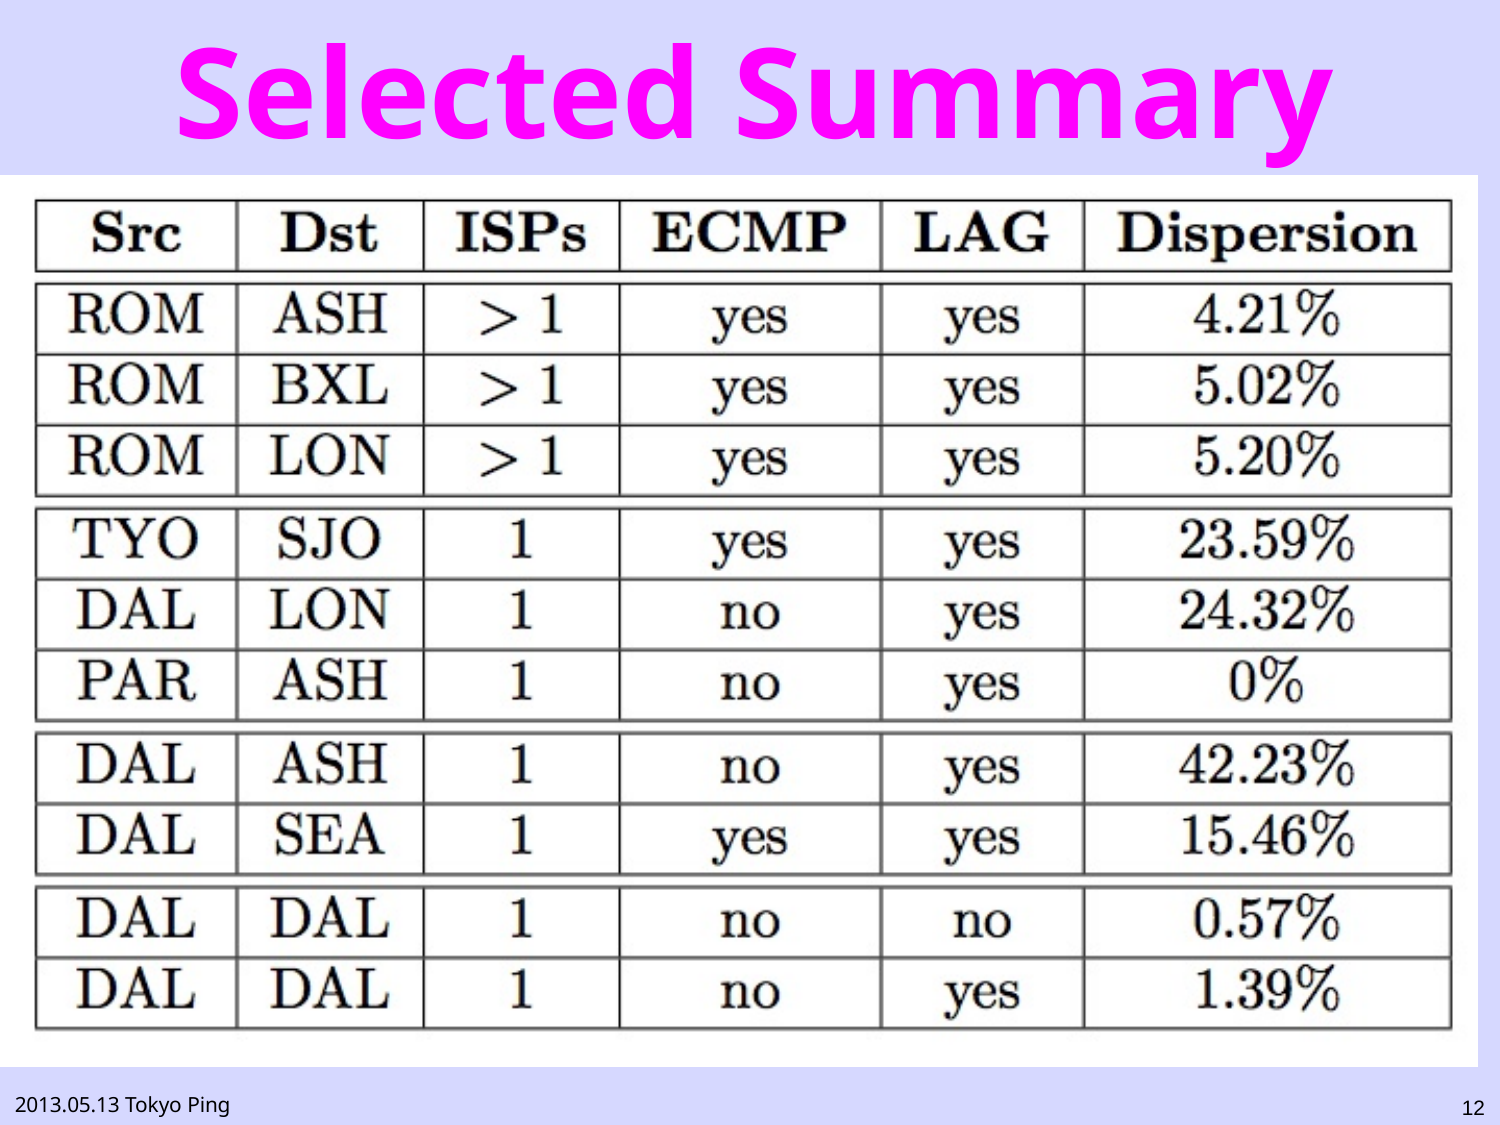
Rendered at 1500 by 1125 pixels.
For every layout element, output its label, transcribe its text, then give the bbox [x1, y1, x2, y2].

picture [0, 175, 1478, 1068]
title Selected Summary [0, 0, 1500, 155]
slide_number 12 [1424, 1085, 1500, 1125]
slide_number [0, 1085, 355, 1125]
